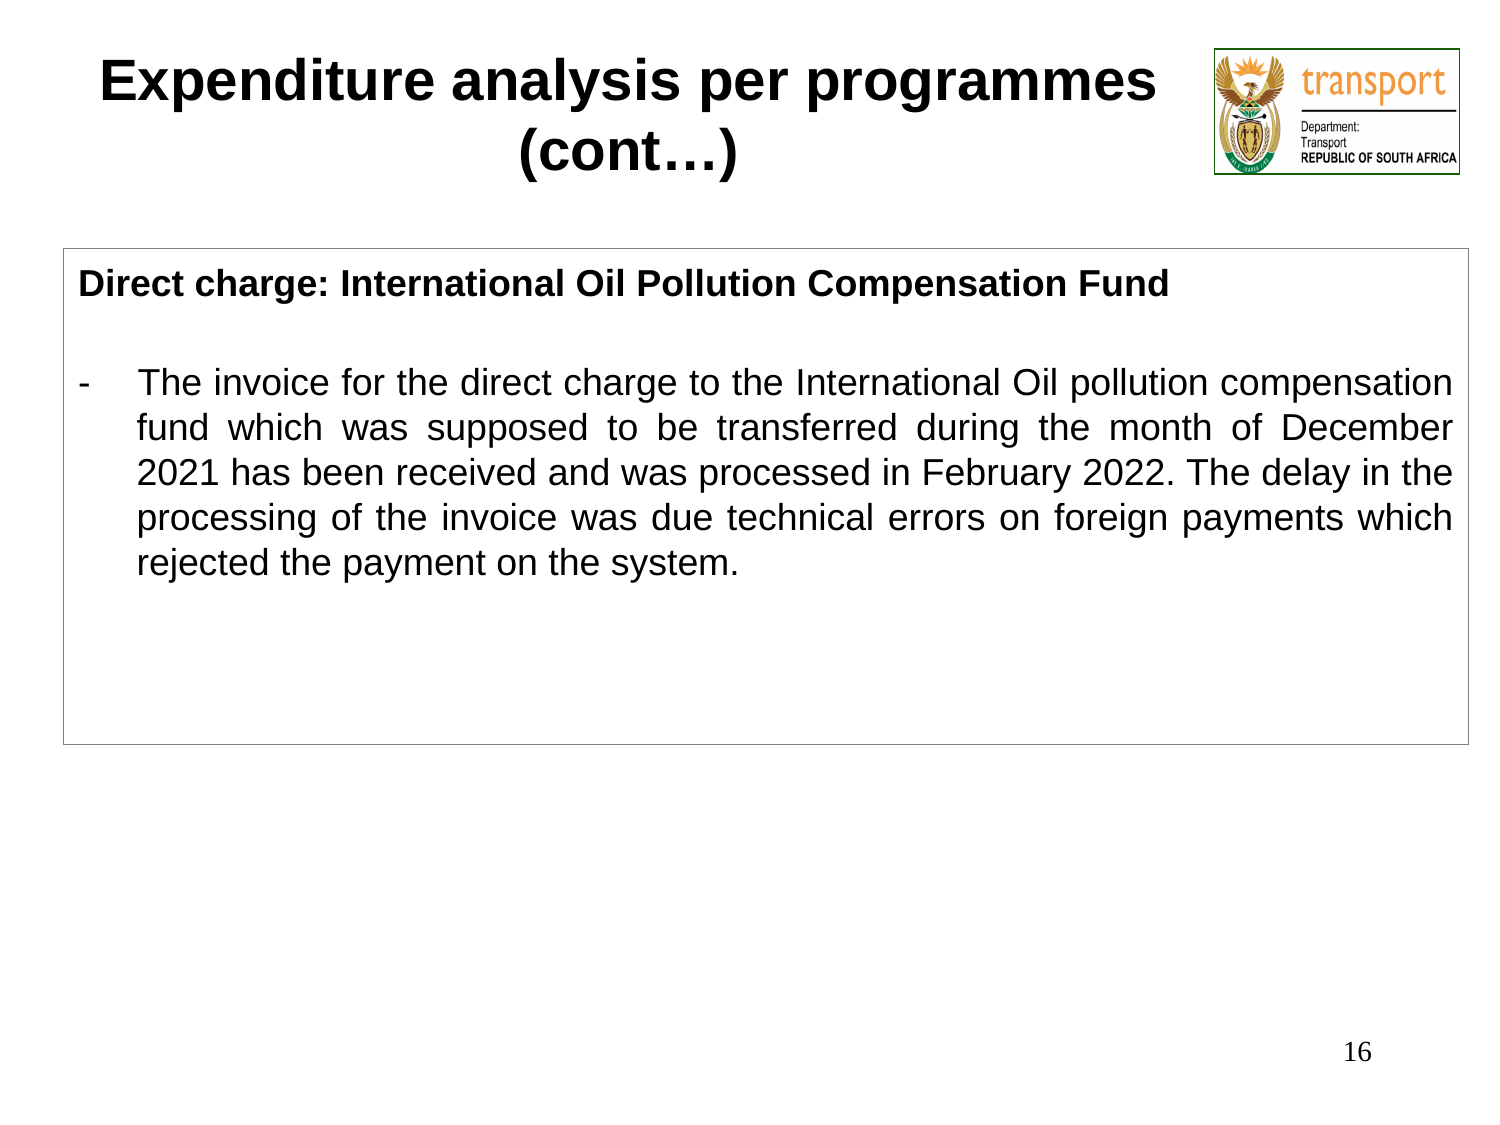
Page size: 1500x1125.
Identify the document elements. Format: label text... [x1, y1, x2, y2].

picture [1214, 49, 1459, 174]
title Expenditure analysis per programmes (cont…) [41, 50, 1212, 175]
list Direct charge: International Oil Pollution Compensation Fund - The invoice for the direct charge to the International Oil pollution compensation fund which was supposed to be transferred during the month of December 2021 has been received and was processed in February 2022. The delay in the processing of the invoice was due technical errors on foreign payments which rejected the payment on the system. [63, 248, 1469, 745]
slide_number 16 [1074, 1025, 1388, 1100]
